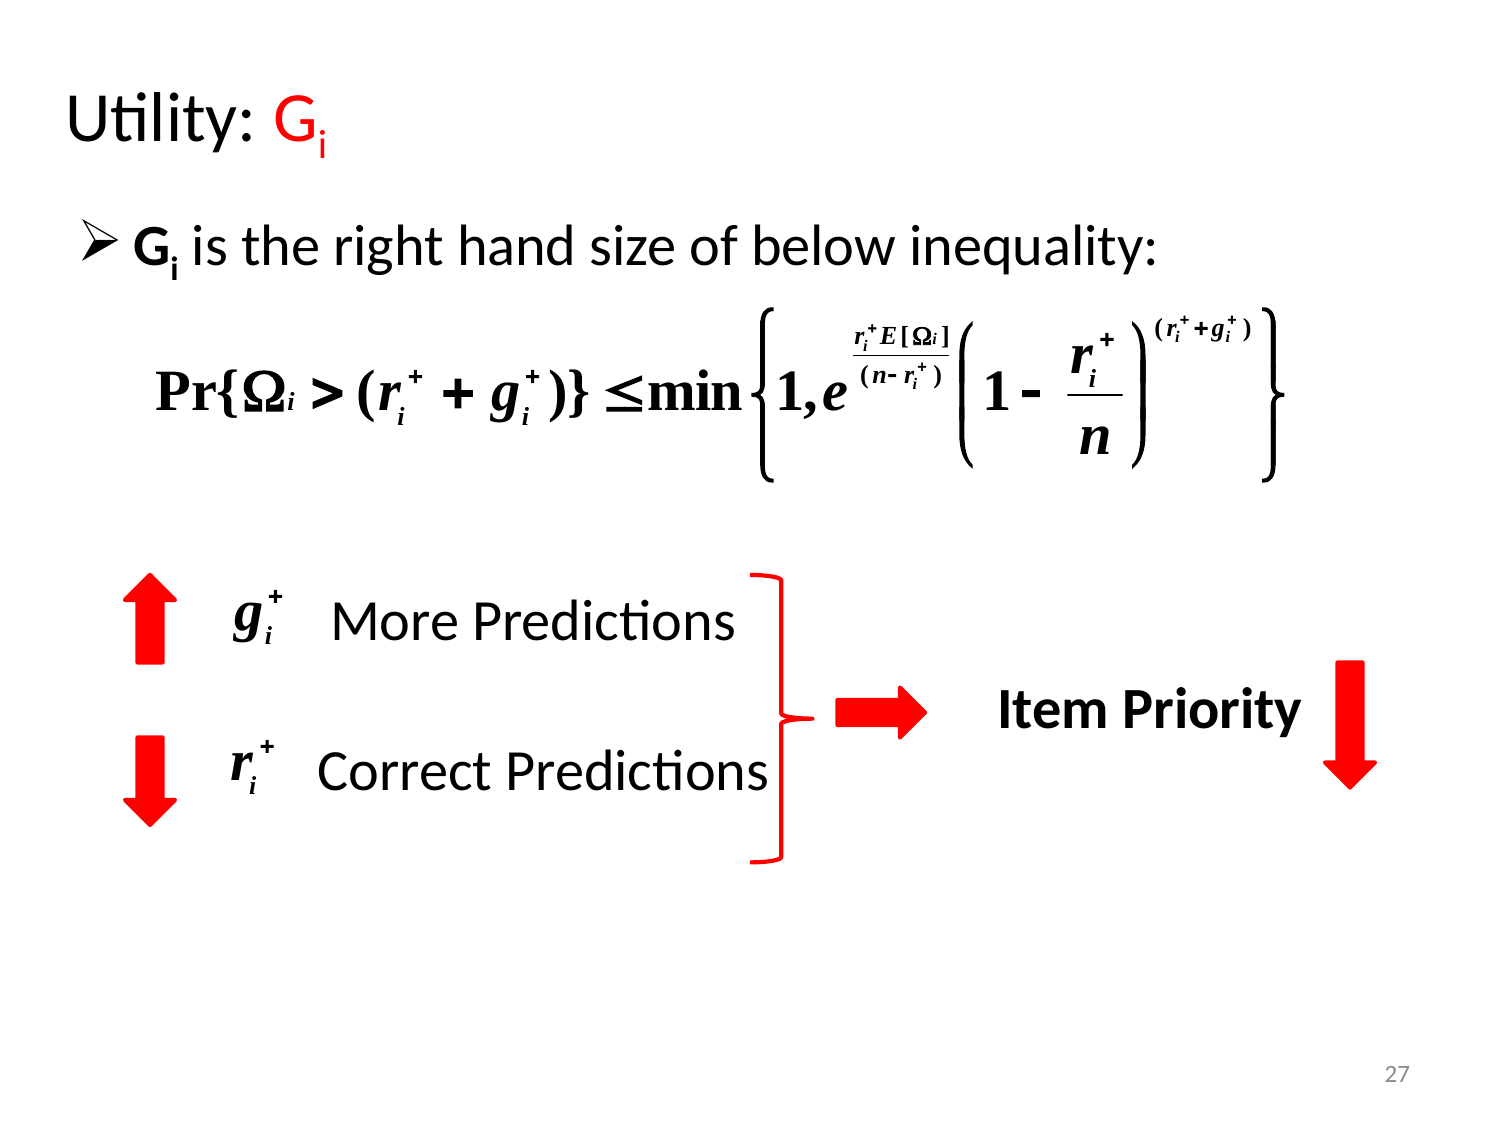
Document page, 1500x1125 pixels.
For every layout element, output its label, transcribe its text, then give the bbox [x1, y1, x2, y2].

text_box Item Priority [975, 662, 1325, 748]
text_box Gi is the right hand size of below inequality: [62, 200, 1425, 295]
title Utility: Gi [50, 62, 1475, 175]
text_box Correct Predictions [303, 725, 785, 810]
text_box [224, 574, 291, 654]
text_box [749, 574, 814, 725]
slide_number 27 [1074, 1042, 1425, 1103]
text_box [123, 735, 177, 828]
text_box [149, 299, 1295, 489]
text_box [224, 724, 284, 804]
text_box [835, 685, 928, 740]
text_box More Predictions [315, 575, 749, 660]
text_box [749, 810, 782, 864]
text_box [1323, 660, 1377, 790]
text_box [123, 572, 177, 665]
